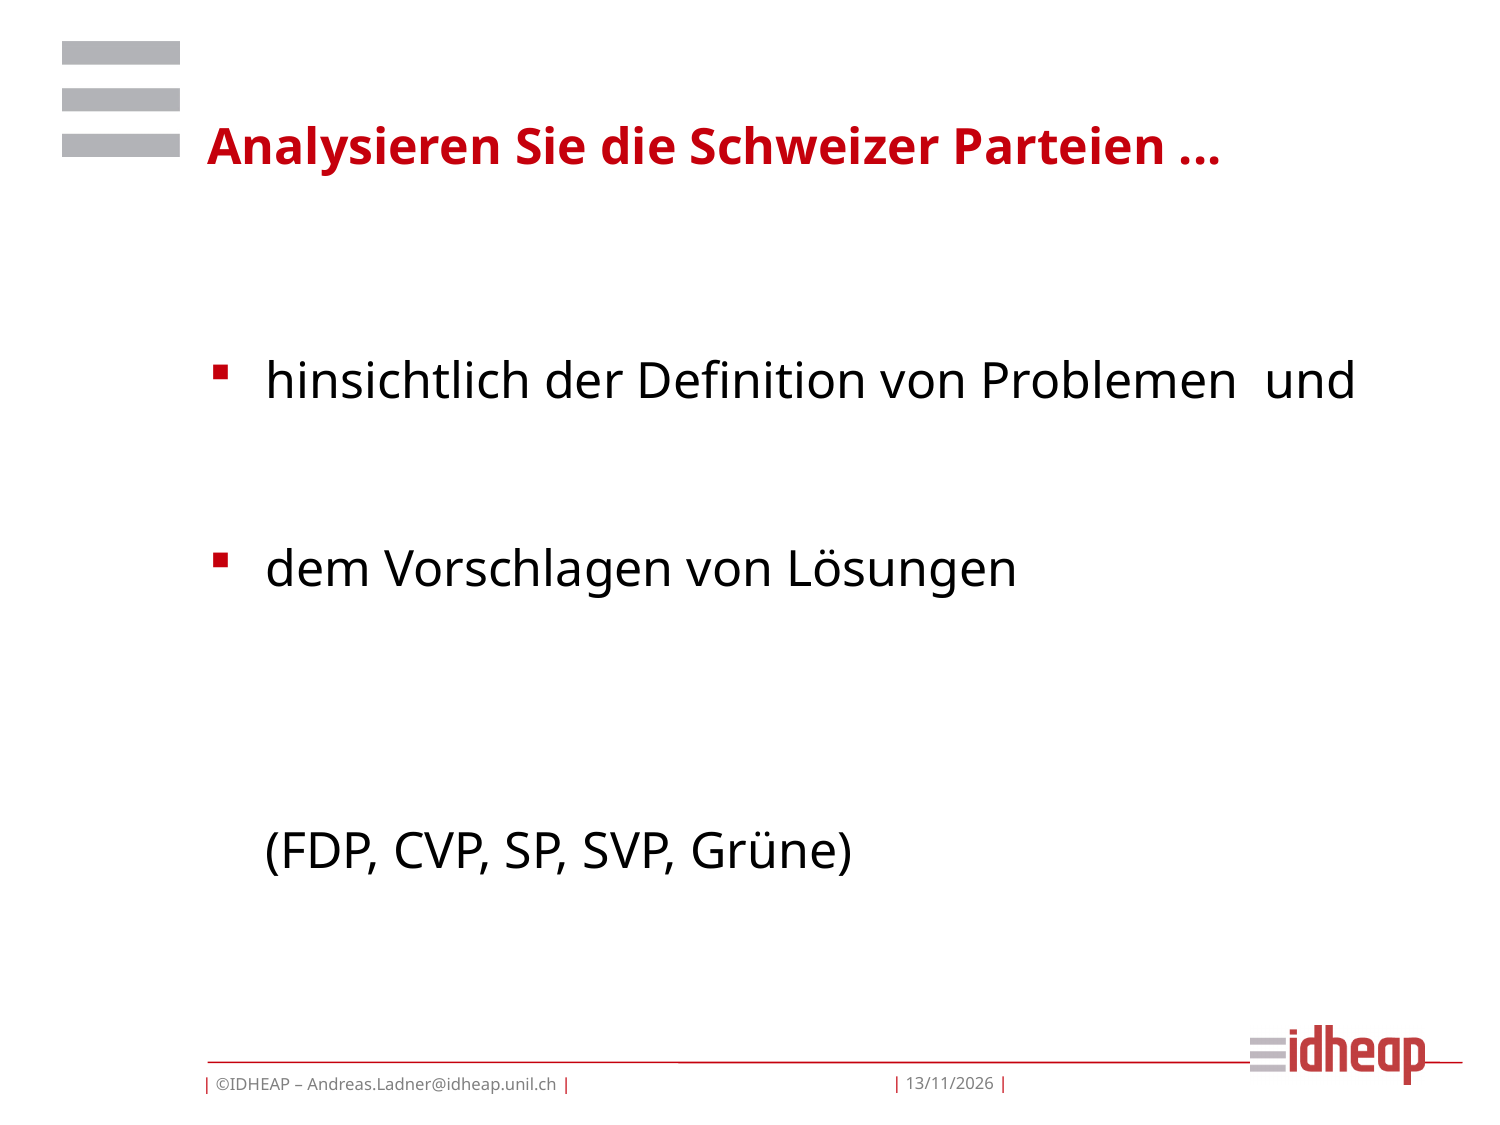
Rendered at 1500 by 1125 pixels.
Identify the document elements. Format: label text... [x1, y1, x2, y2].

picture [62, 41, 180, 157]
title Analysieren Sie die Schweizer Parteien ... [207, 93, 1430, 176]
list hinsichtlich der Definition von Problemen und dem Vorschlagen von Lösungen (FDP, CVP, SP, SVP, Grüne) [208, 324, 1463, 1001]
